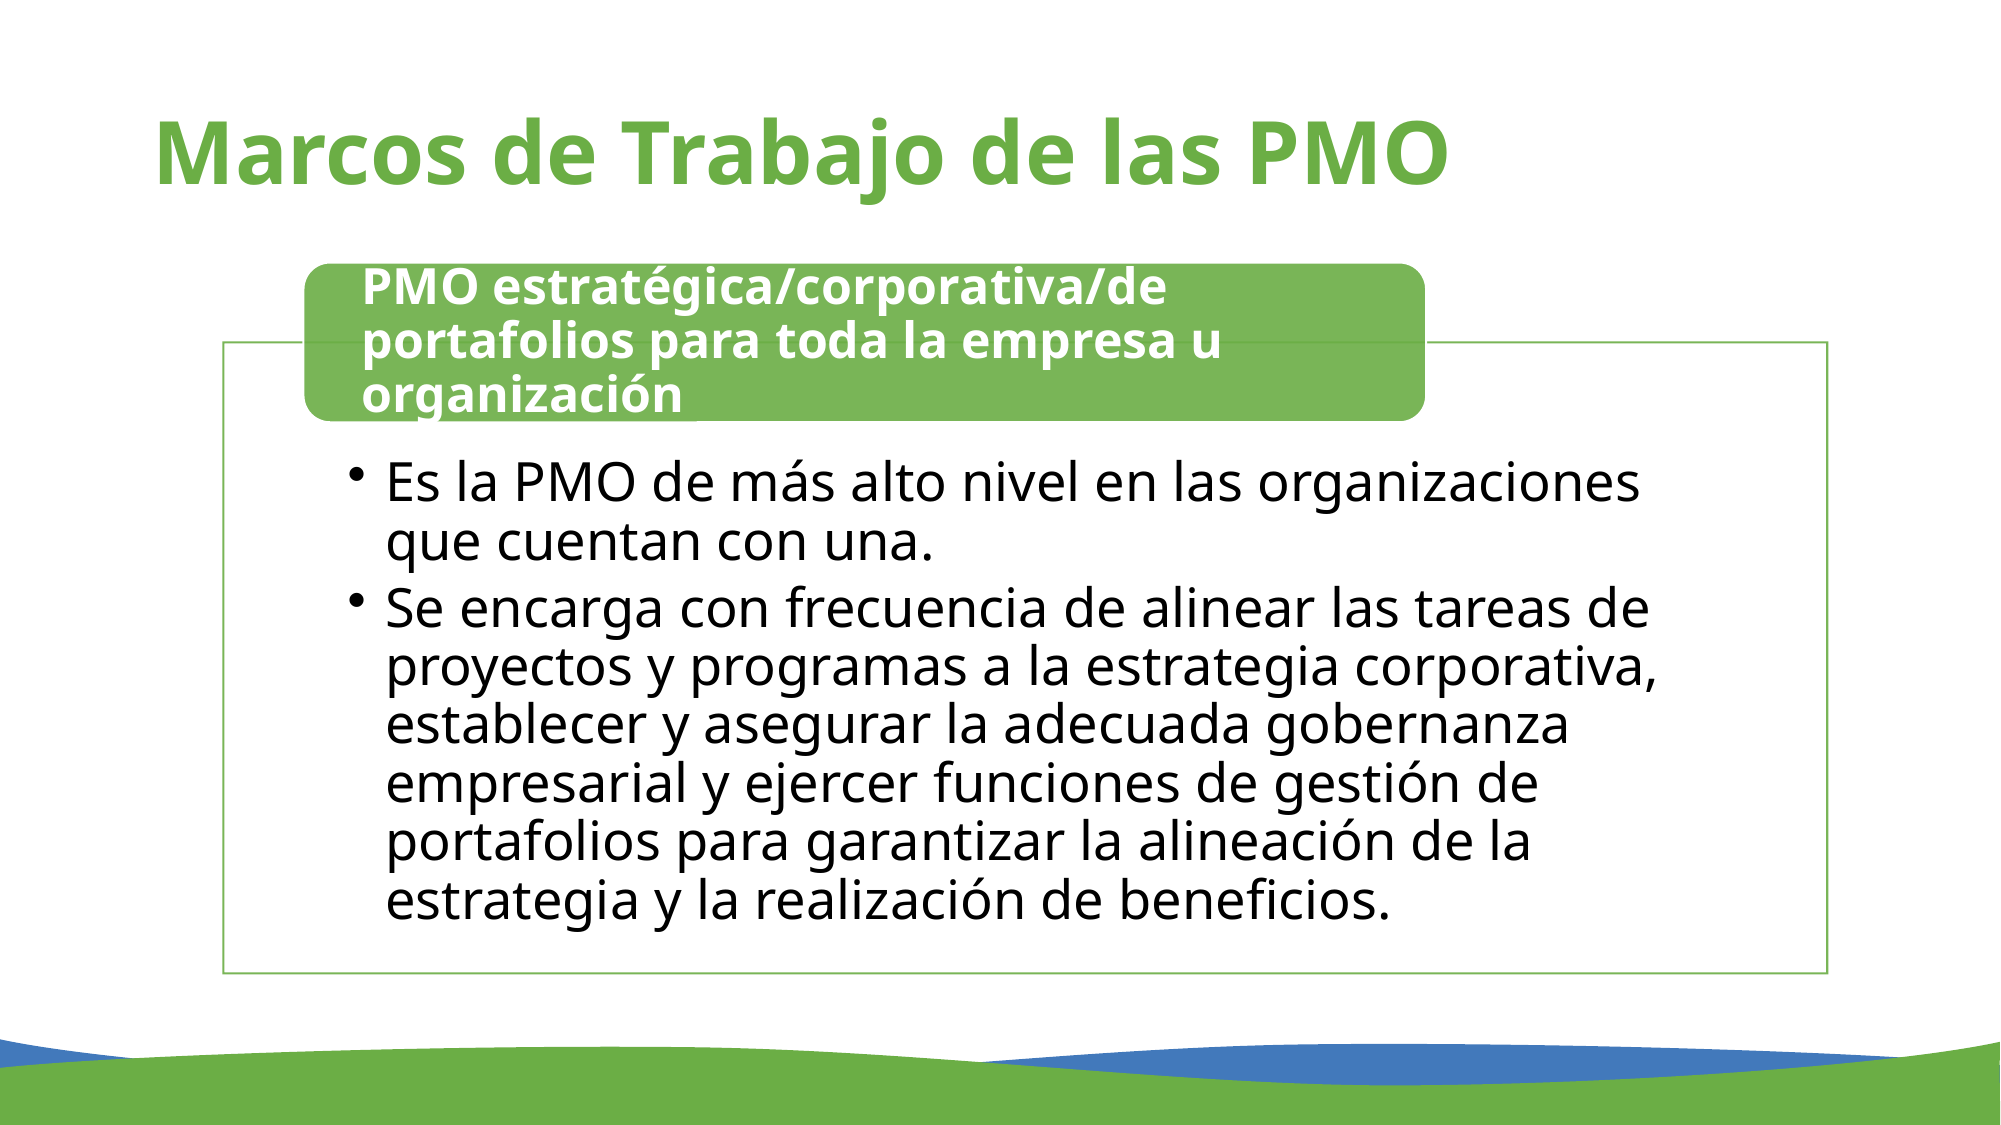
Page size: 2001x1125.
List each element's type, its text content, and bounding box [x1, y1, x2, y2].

title Marcos de Trabajo de las PMO [137, 43, 1863, 262]
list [223, 261, 1828, 975]
